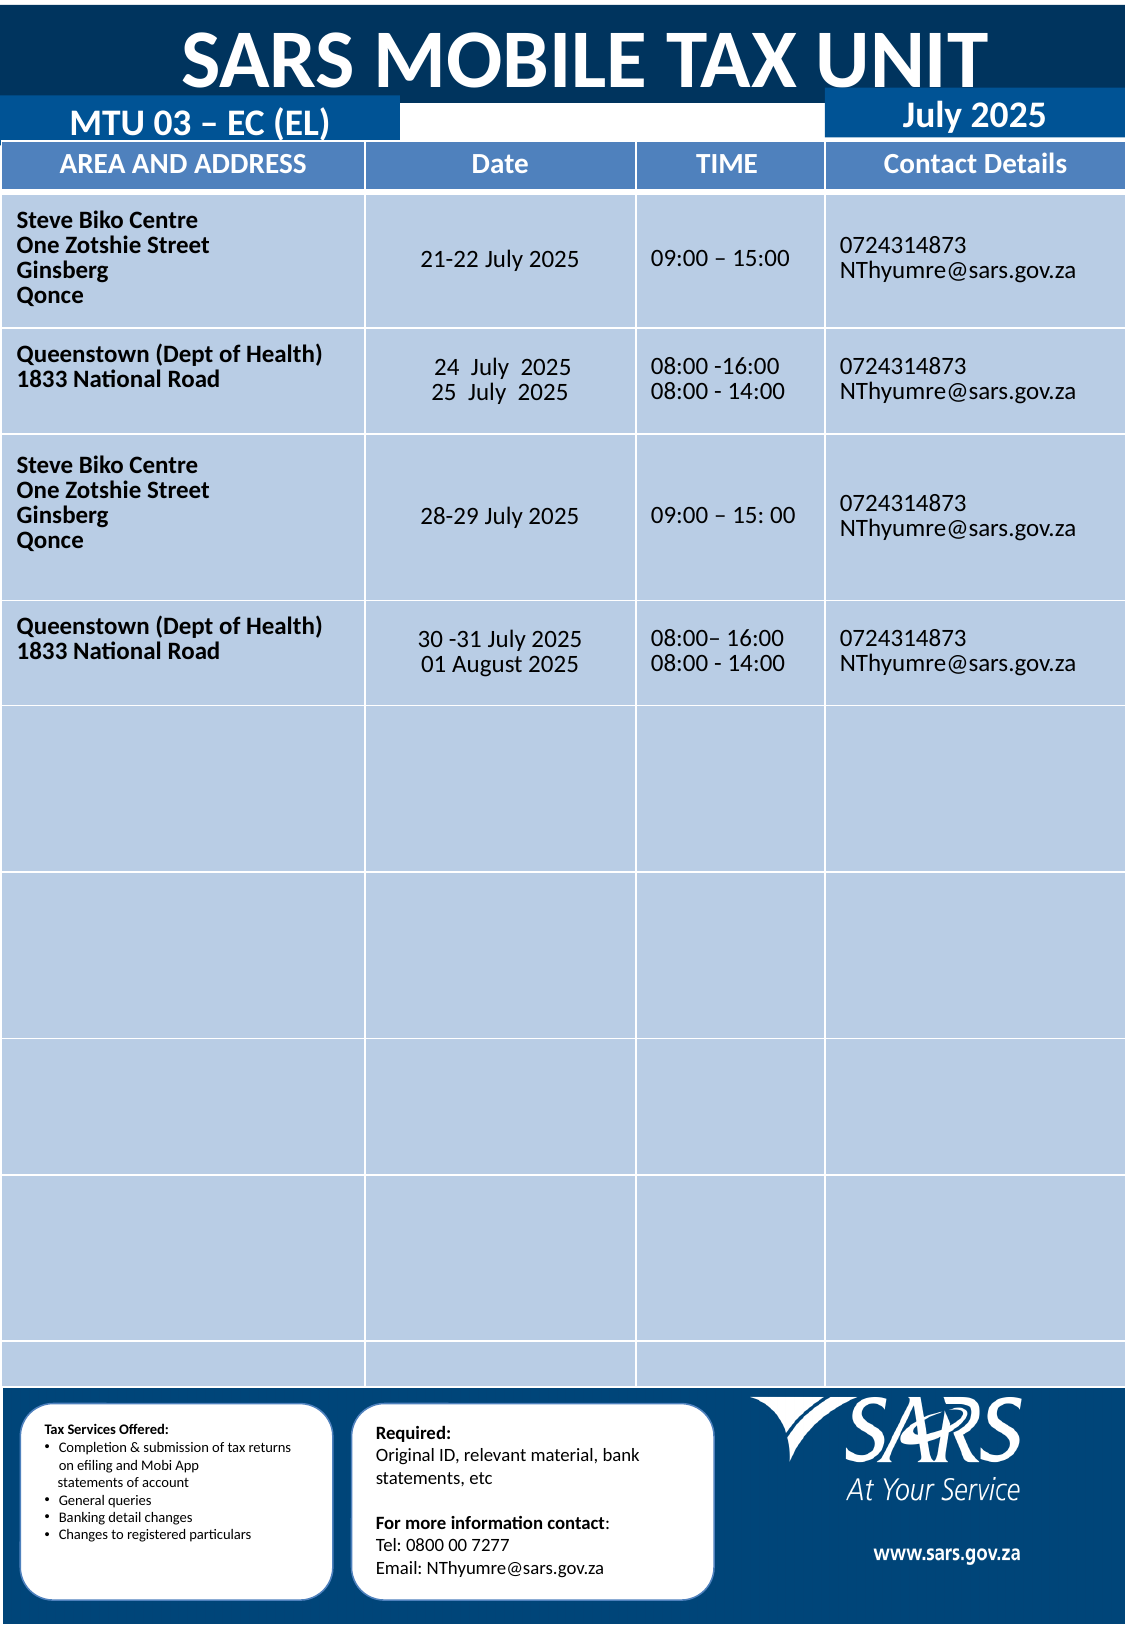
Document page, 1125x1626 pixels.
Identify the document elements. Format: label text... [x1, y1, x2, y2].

table_cell [826, 1176, 1125, 1340]
table_cell 0724314873 NThyumre@sars.gov.za [826, 329, 1125, 433]
table_cell Queenstown (Dept of Health) 1833 National Road [2, 601, 364, 705]
text_box July 2025 [824, 87, 1125, 138]
table_cell [826, 1039, 1125, 1174]
table_cell [2, 1176, 364, 1340]
table_cell [2, 706, 364, 871]
table_cell [2, 1342, 364, 1348]
title SARS MOBILE TAX UNIT [0, 4, 1125, 104]
table_cell 08:00– 16:00 08:00 - 14:00 [637, 601, 824, 705]
table_cell Steve Biko Centre One Zotshie Street Ginsberg Qonce [2, 195, 364, 327]
table_cell 0724314873 NThyumre@sars.gov.za [826, 601, 1125, 705]
table_cell [826, 706, 1125, 871]
table_cell [2, 1039, 364, 1174]
table_cell [2, 873, 364, 1038]
table_cell 30 -31 July 2025 01 August 2025 [366, 601, 635, 705]
text_box MTU 03 – EC (EL) [0, 95, 400, 140]
table_cell 21-22 July 2025 [366, 195, 635, 327]
table_cell 09:00 – 15:00 [637, 195, 824, 327]
table_cell Steve Biko Centre One Zotshie Street Ginsberg Qonce [2, 435, 364, 600]
table_cell [637, 1342, 824, 1347]
table_cell [366, 706, 635, 871]
table_cell [366, 1342, 635, 1347]
table_header Contact Details [826, 142, 1125, 189]
table_cell [637, 706, 824, 871]
table_cell 28-29 July 2025 [366, 435, 635, 600]
table_cell [637, 1039, 824, 1174]
table_header TIME [637, 142, 824, 189]
table_cell 08:00 -16:00 08:00 - 14:00 [637, 329, 824, 433]
table_cell [826, 873, 1125, 1038]
table_cell [366, 1176, 635, 1340]
table_cell 24 July 2025 25 July 2025 [366, 329, 635, 433]
table_cell [637, 873, 824, 1038]
table_cell [826, 1342, 1125, 1347]
table_cell 0724314873 NThyumre@sars.gov.za [826, 195, 1125, 327]
table_cell Queenstown (Dept of Health) 1833 National Road [2, 329, 364, 433]
table_cell [637, 1176, 824, 1340]
table_cell 0724314873 NThyumre@sars.gov.za [826, 435, 1125, 600]
picture [2, 1348, 1125, 1624]
table_cell [366, 1039, 635, 1174]
table_cell 09:00 – 15: 00 [637, 435, 824, 600]
table_cell [366, 873, 635, 1038]
table_header AREA AND ADDRESS [2, 142, 364, 189]
table_header Date [366, 142, 635, 189]
